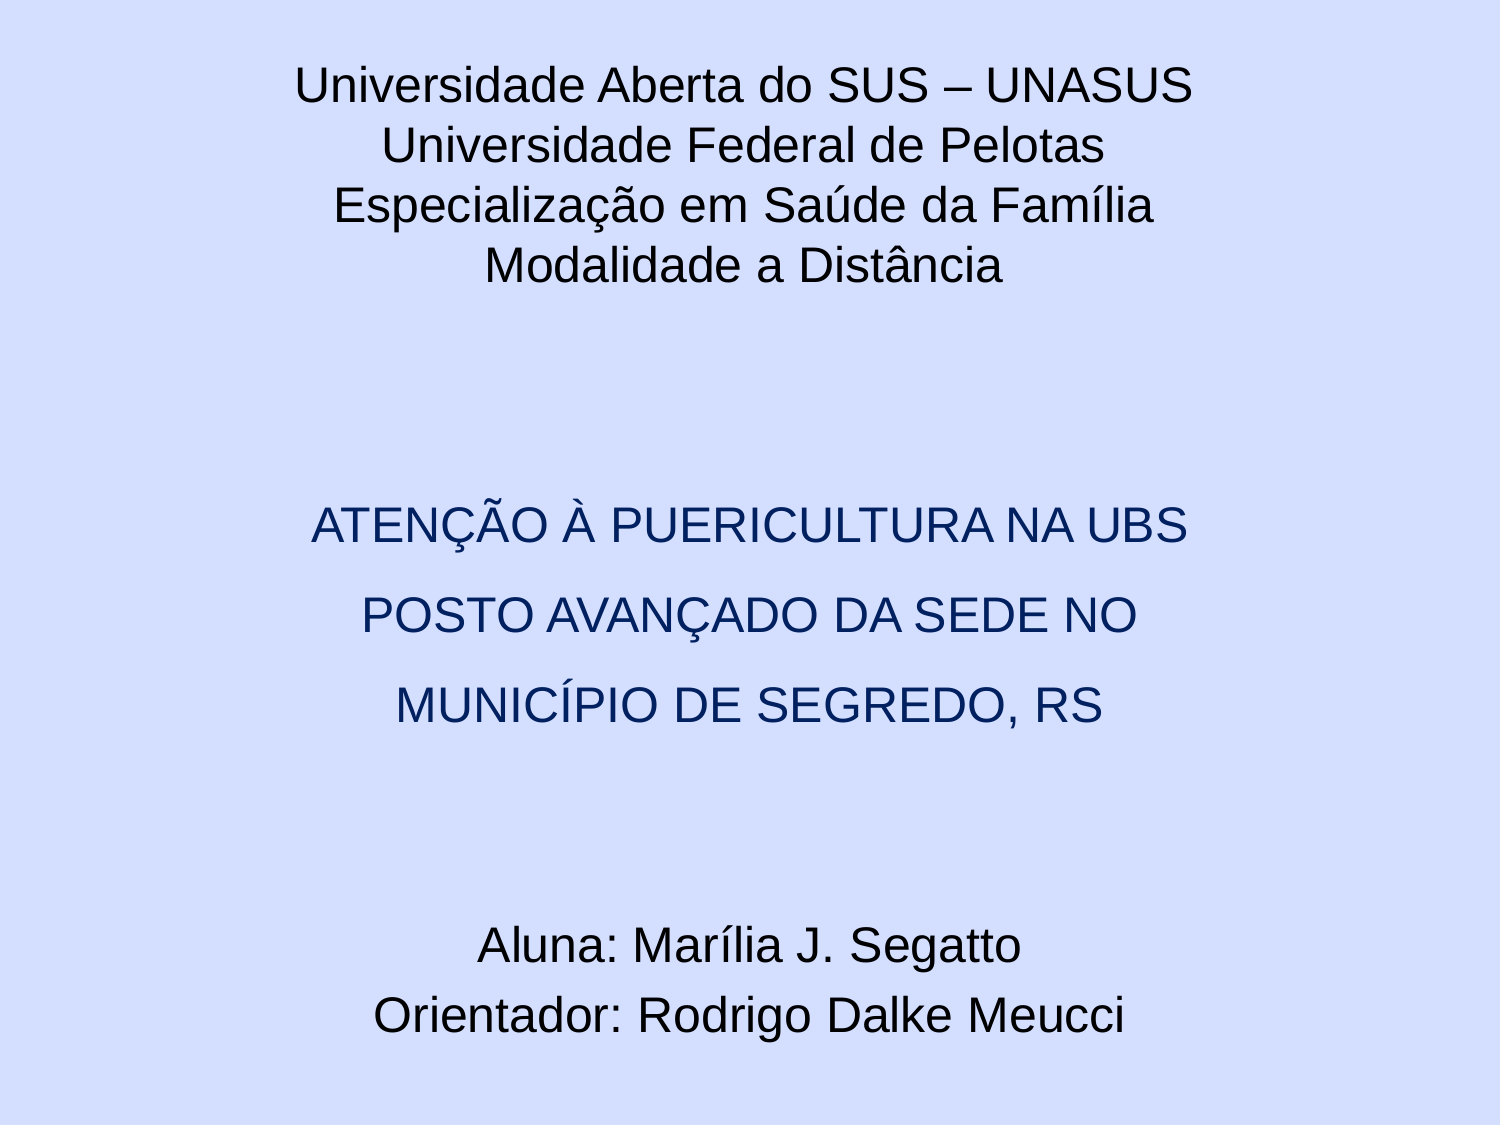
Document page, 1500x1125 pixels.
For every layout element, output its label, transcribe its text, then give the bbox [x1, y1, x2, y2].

title Universidade Aberta do SUS – UNASUS Universidade Federal de Pelotas Especialização em Saúde da Família Modalidade a Distância [76, 54, 1412, 350]
subtitle ATENÇÃO À PUERICULTURA NA UBS POSTO AVANÇADO DA SEDE NO MUNICÍPIO DE SEGREDO, RS Aluna: Marília J. Segatto Orientador: Rodrigo Dalke Meucci [225, 385, 1275, 917]
